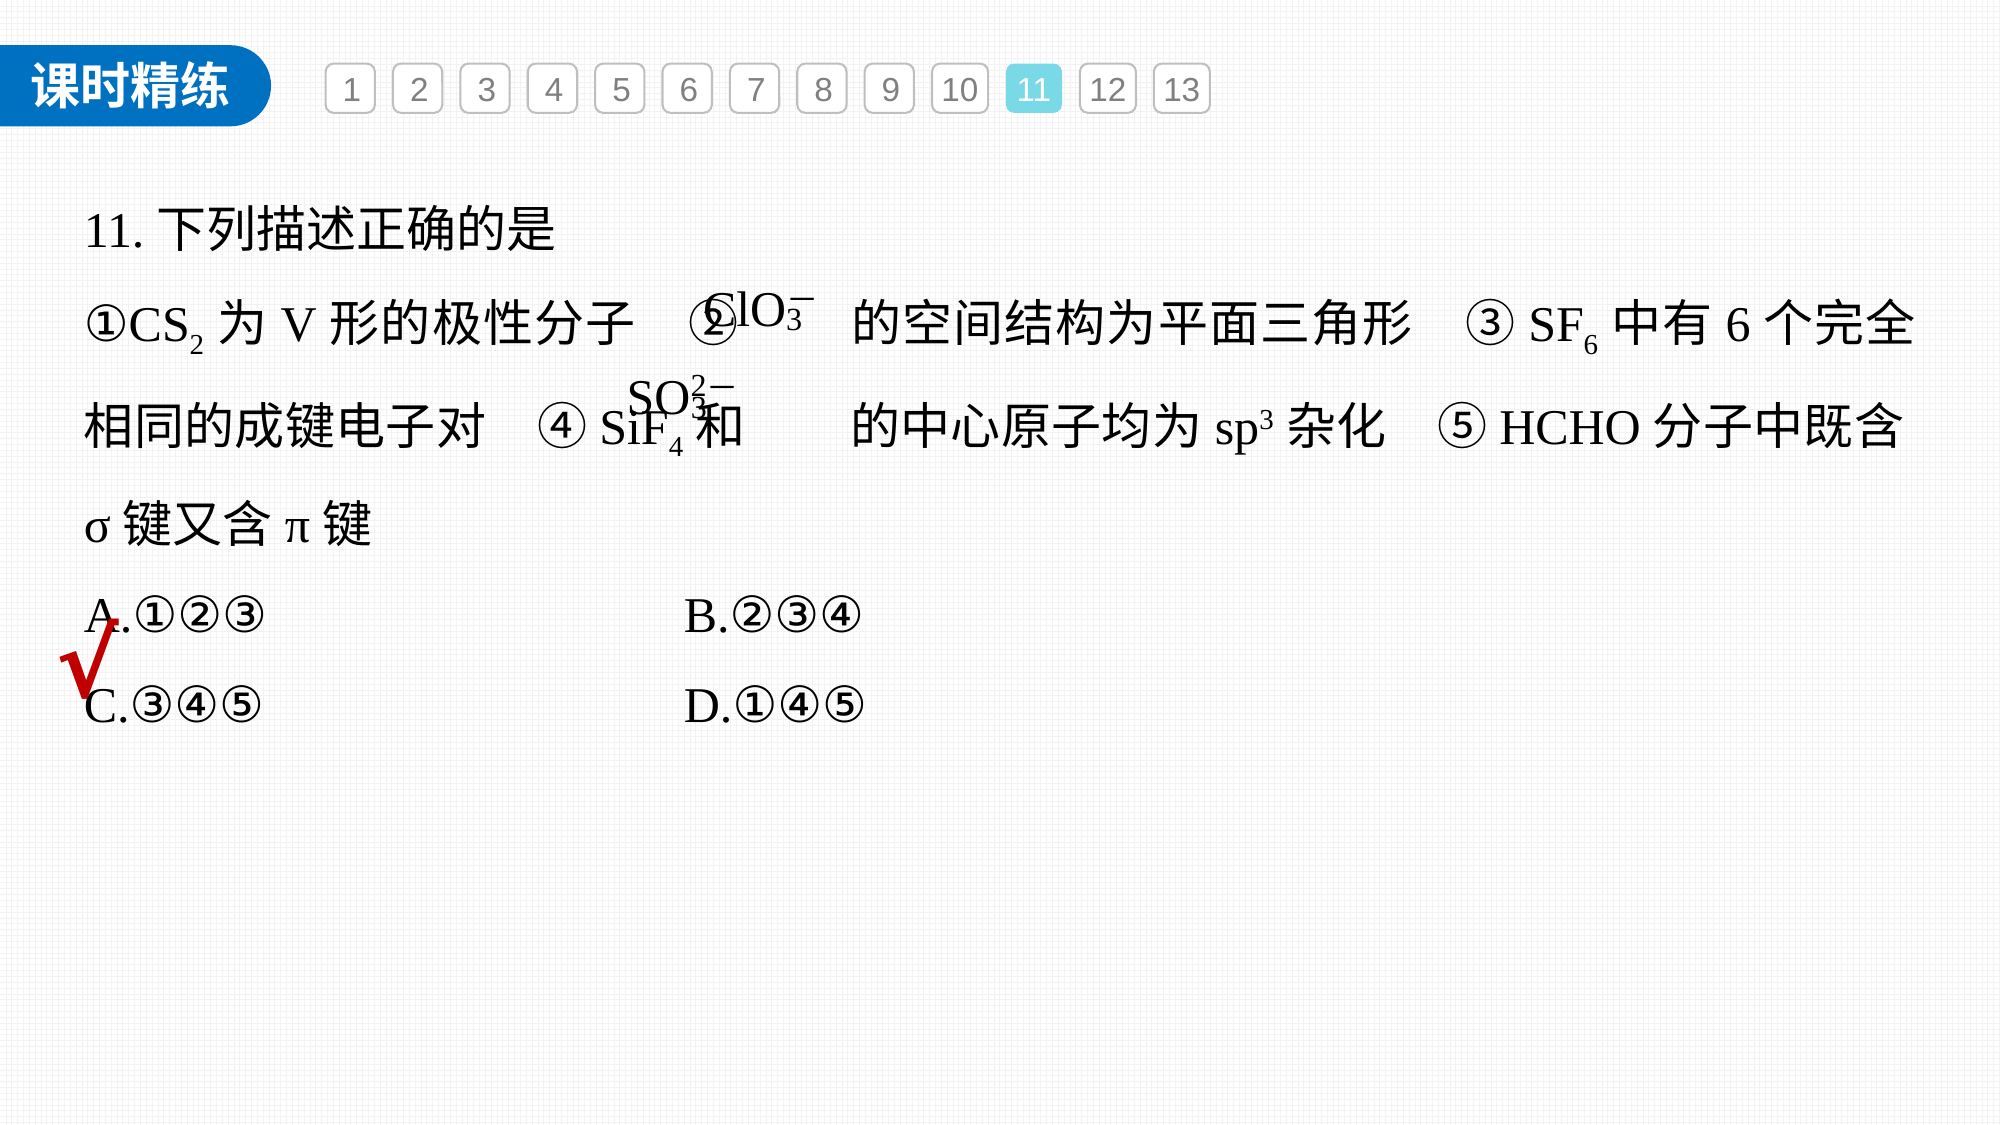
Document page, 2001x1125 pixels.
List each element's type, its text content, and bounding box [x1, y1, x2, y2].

text_box 6 [661, 62, 713, 114]
text_box 7 [728, 62, 781, 114]
text_box 11 [1004, 62, 1064, 114]
text_box 2 [391, 62, 444, 114]
text_box 10 [930, 62, 990, 114]
text_box 1 [324, 62, 376, 114]
text_box √ [41, 596, 166, 724]
text_box 12 [1078, 62, 1138, 114]
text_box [626, 346, 826, 457]
text_box 11.下列描述正确的是 ①CS2为V形的极性分子 ② 的空间结构为平面三角形 ③SF6中有6个完全相同的成键电子对 ④SiF4和 的中心原子均为sp3杂化 ⑤HCHO分子中既含σ键又含π键 A.①②③ B.②③④ C.③④⑤ D.①④⑤ [63, 157, 1936, 743]
text_box 4 [526, 62, 579, 114]
text_box 13 [1152, 62, 1211, 114]
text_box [703, 258, 903, 369]
text_box 5 [594, 62, 646, 114]
text_box 3 [459, 62, 511, 114]
text_box 9 [863, 62, 916, 114]
text_box 8 [796, 62, 848, 114]
